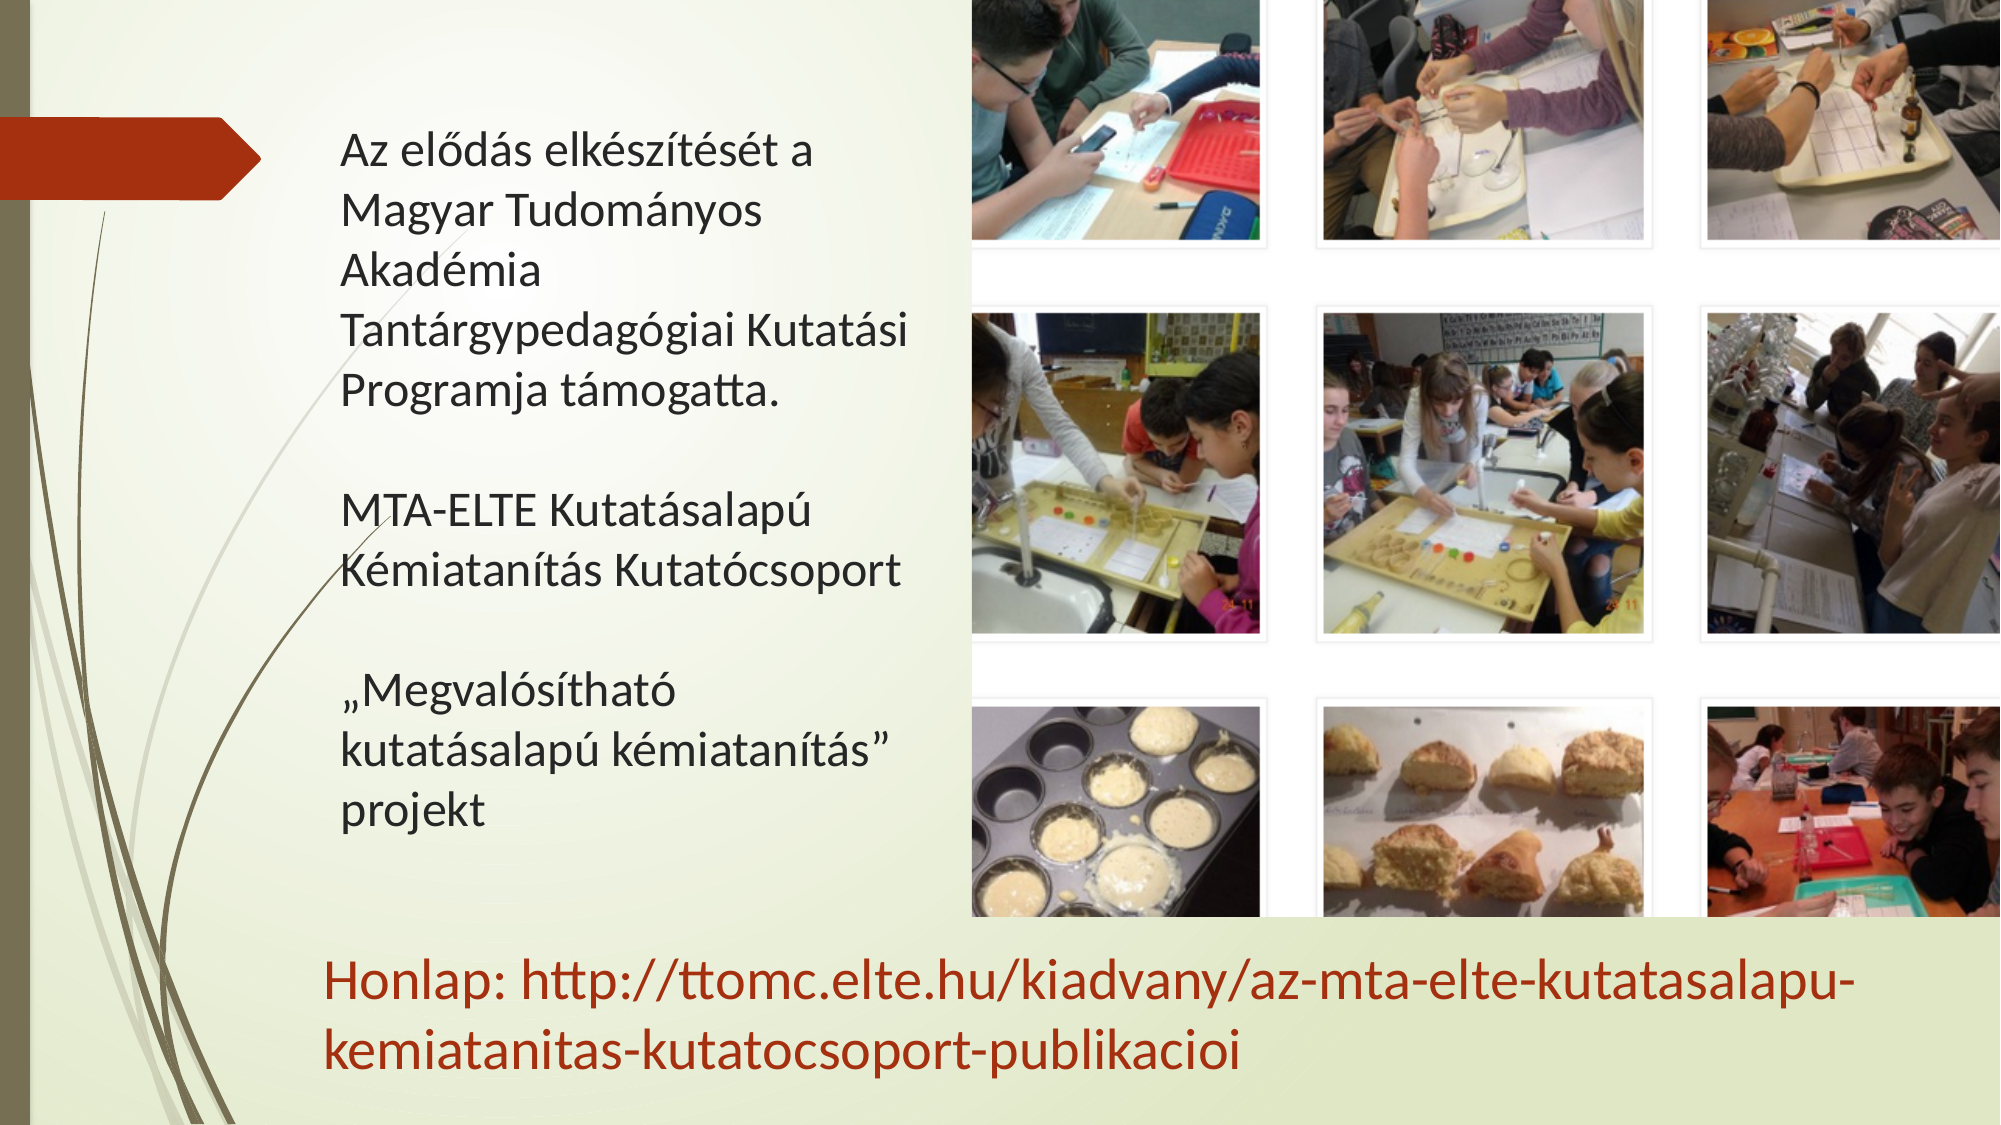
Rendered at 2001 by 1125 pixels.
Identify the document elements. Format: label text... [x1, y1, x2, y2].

picture [971, 0, 2000, 917]
text_box Honlap: http://ttomc.elte.hu/kiadvany/az-mta-elte-kutatasalapu-kemiatanitas-kutatocsoport-publikacioi [308, 933, 2000, 1089]
text_box Az elődás elkészítését a Magyar Tudományos Akadémia Tantárgypedagógiai Kutatási Programja támogatta. MTA-ELTE Kutatásalapú Kémiatanítás Kutatócsoport „Megvalósítható kutatásalapú kémiatanítás” projekt [326, 108, 945, 859]
